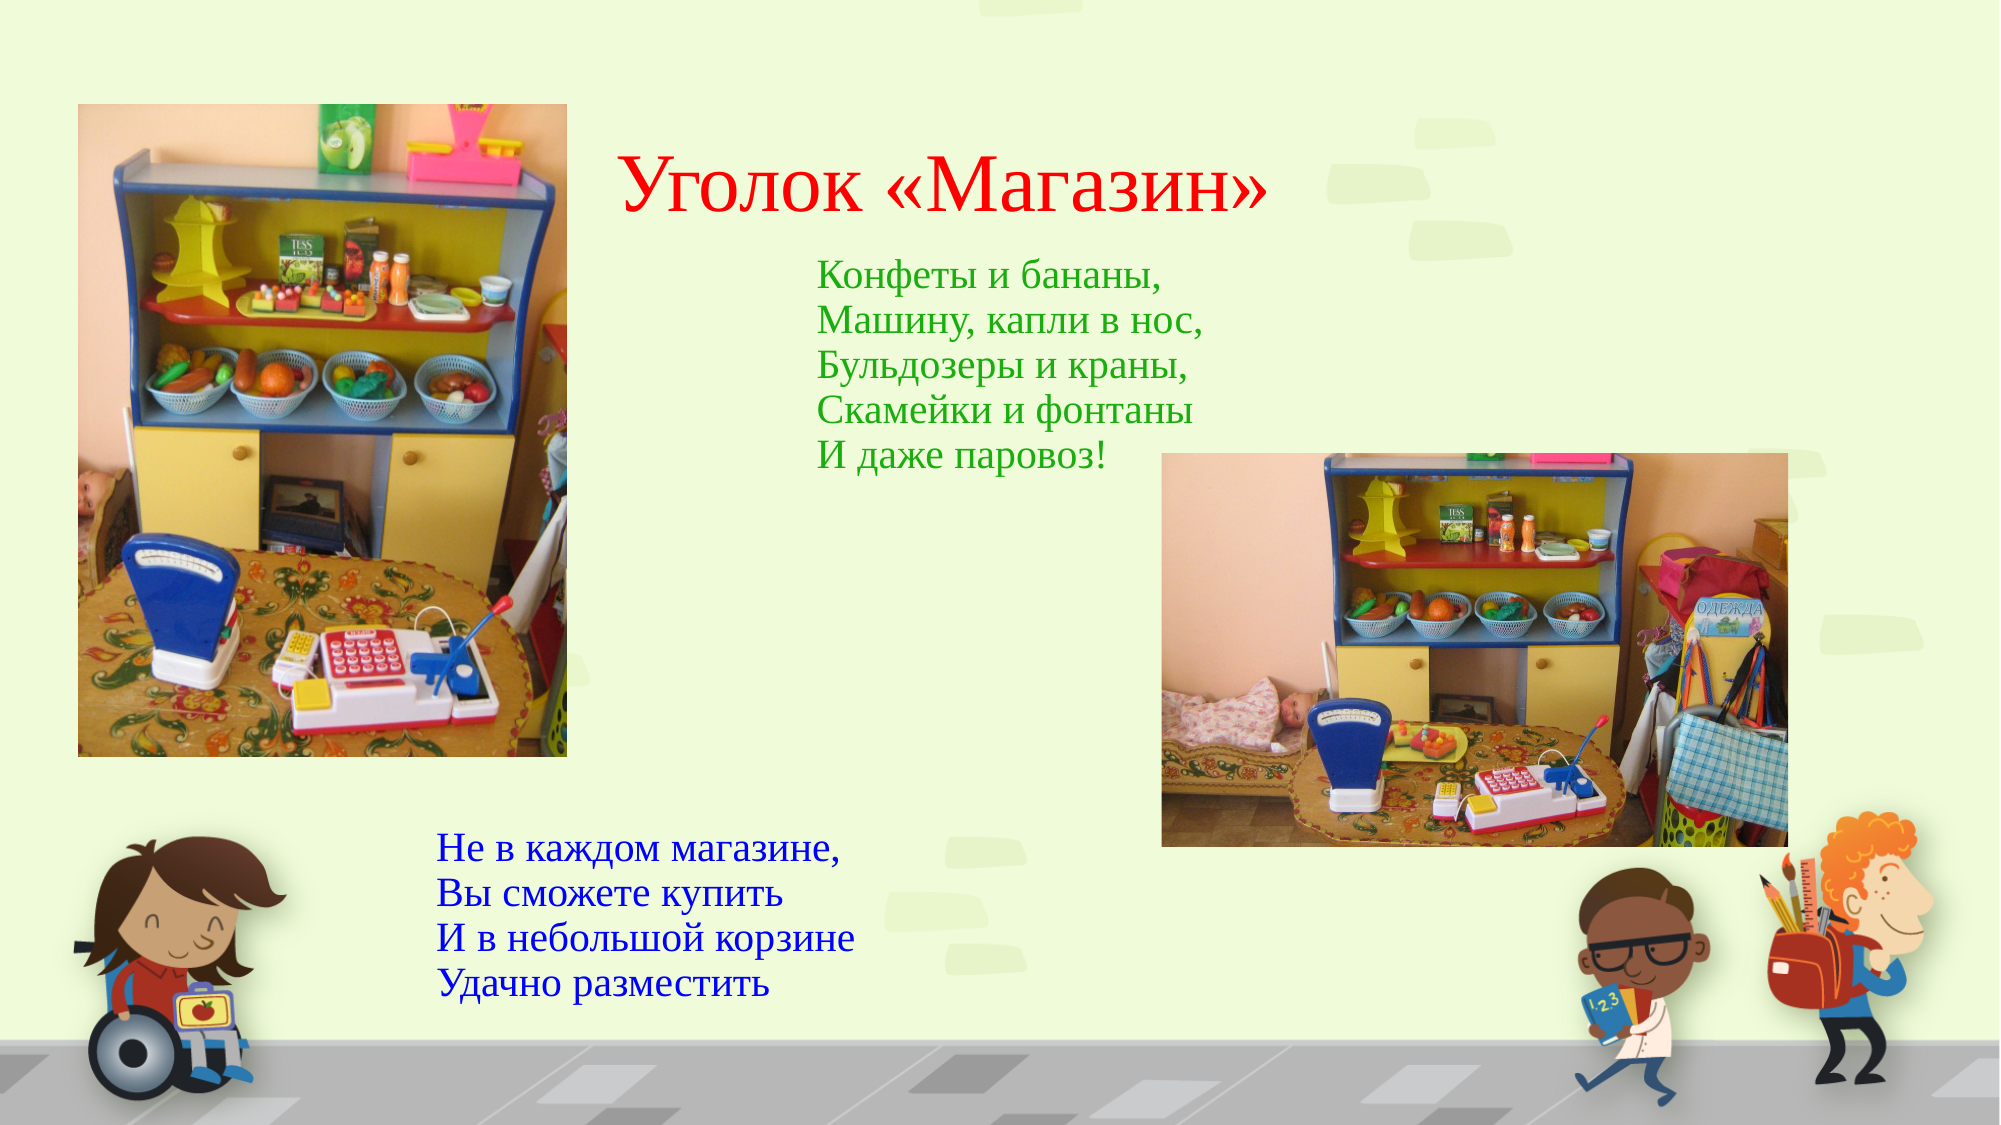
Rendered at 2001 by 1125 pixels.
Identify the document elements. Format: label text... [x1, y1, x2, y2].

picture [0, 0, 2000, 1125]
list Конфеты и бананы, Машину, капли в нос, Бульдозеры и краны, Скамейки и фонтаны И даже паровоз! [801, 299, 1522, 431]
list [78, 104, 567, 757]
list Не в каждом магазине, Вы сможете купить И в небольшой корзине Удачно разместить [421, 869, 1065, 962]
title Уголок «Магазин» [137, 59, 1750, 238]
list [1161, 453, 1789, 847]
